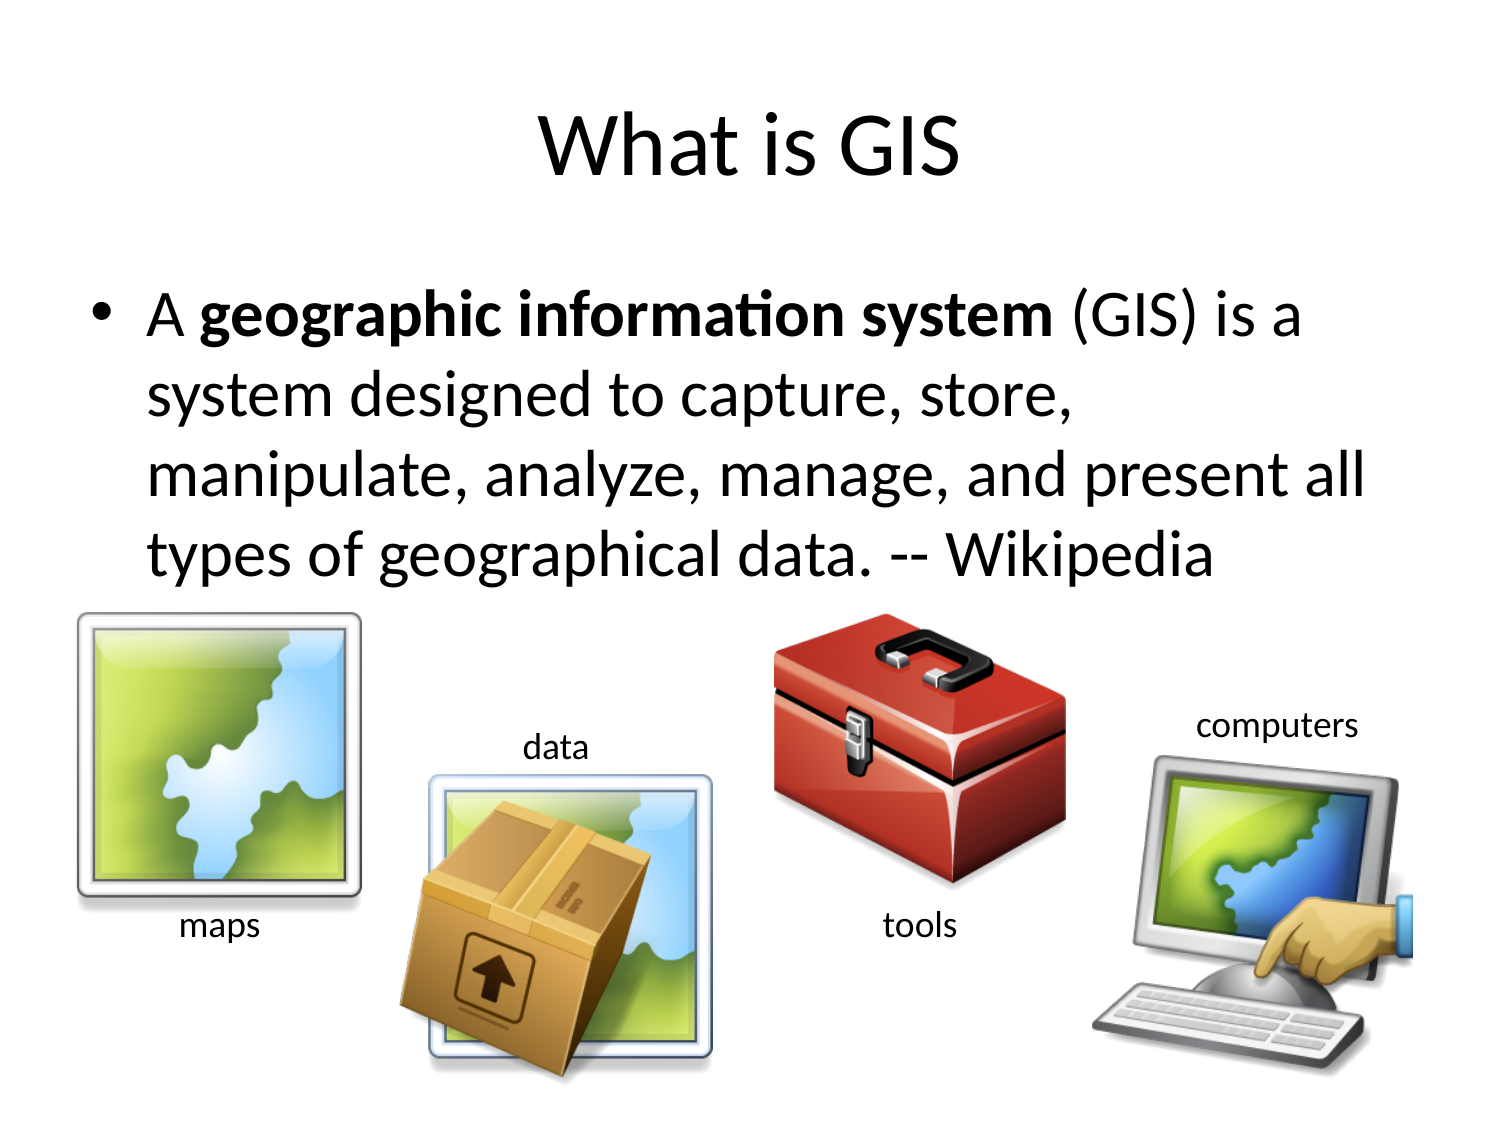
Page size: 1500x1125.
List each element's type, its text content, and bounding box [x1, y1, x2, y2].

text_box tools [867, 902, 973, 952]
text_box computers [1181, 692, 1374, 751]
picture [62, 601, 378, 916]
title What is GIS [75, 45, 1425, 233]
picture [1087, 753, 1413, 1079]
picture [774, 601, 1067, 893]
text_box data [507, 714, 605, 773]
list A geographic information system (GIS) is a system designed to capture, store, manipulate, analyze, manage, and present all types of geographical data. -- Wikipedia [75, 262, 1425, 1005]
picture [399, 774, 713, 1088]
text_box maps [163, 925, 276, 952]
